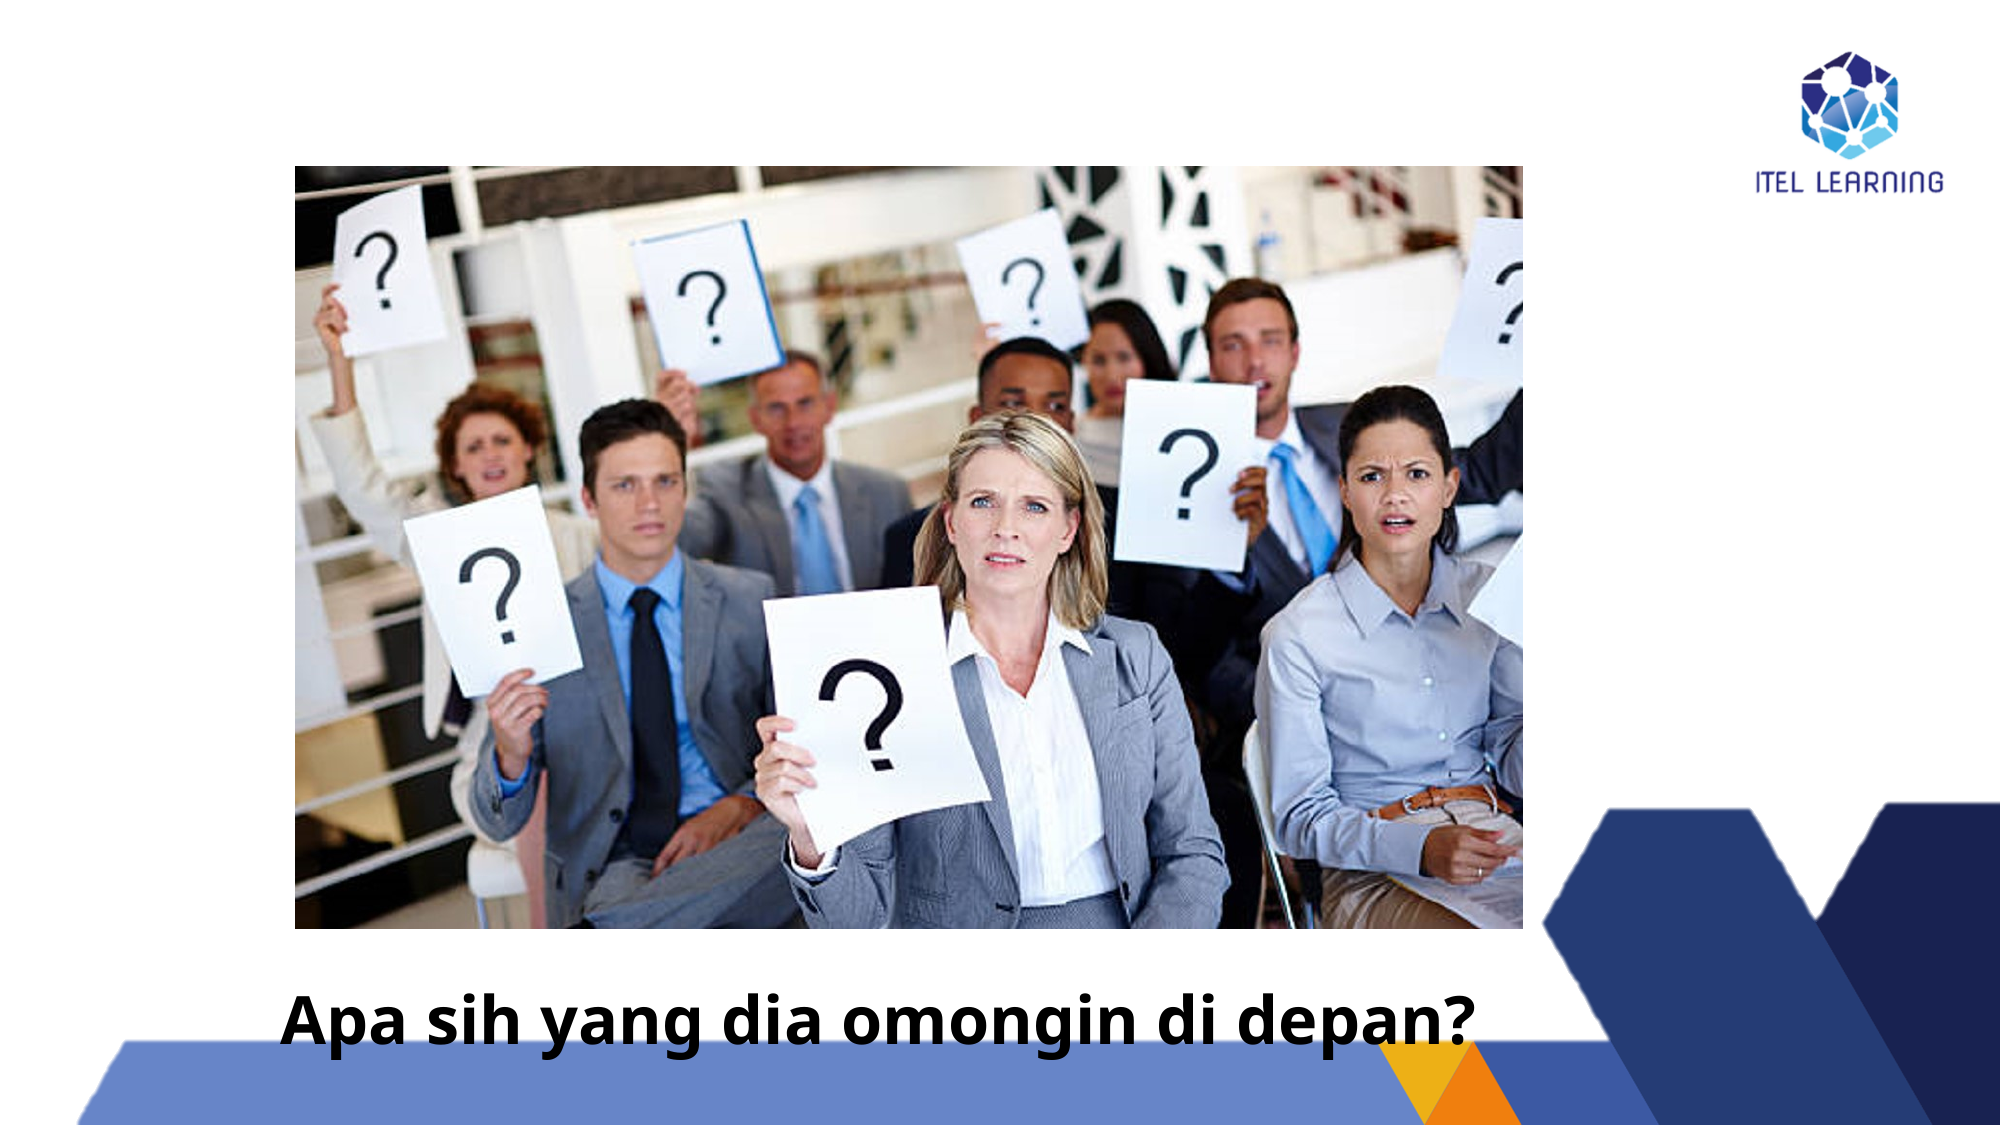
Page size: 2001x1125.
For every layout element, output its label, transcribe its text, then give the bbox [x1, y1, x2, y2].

text_box Apa sih yang dia omongin di depan? [235, 917, 1523, 959]
picture [1747, 47, 1951, 199]
picture [0, 166, 2000, 1125]
